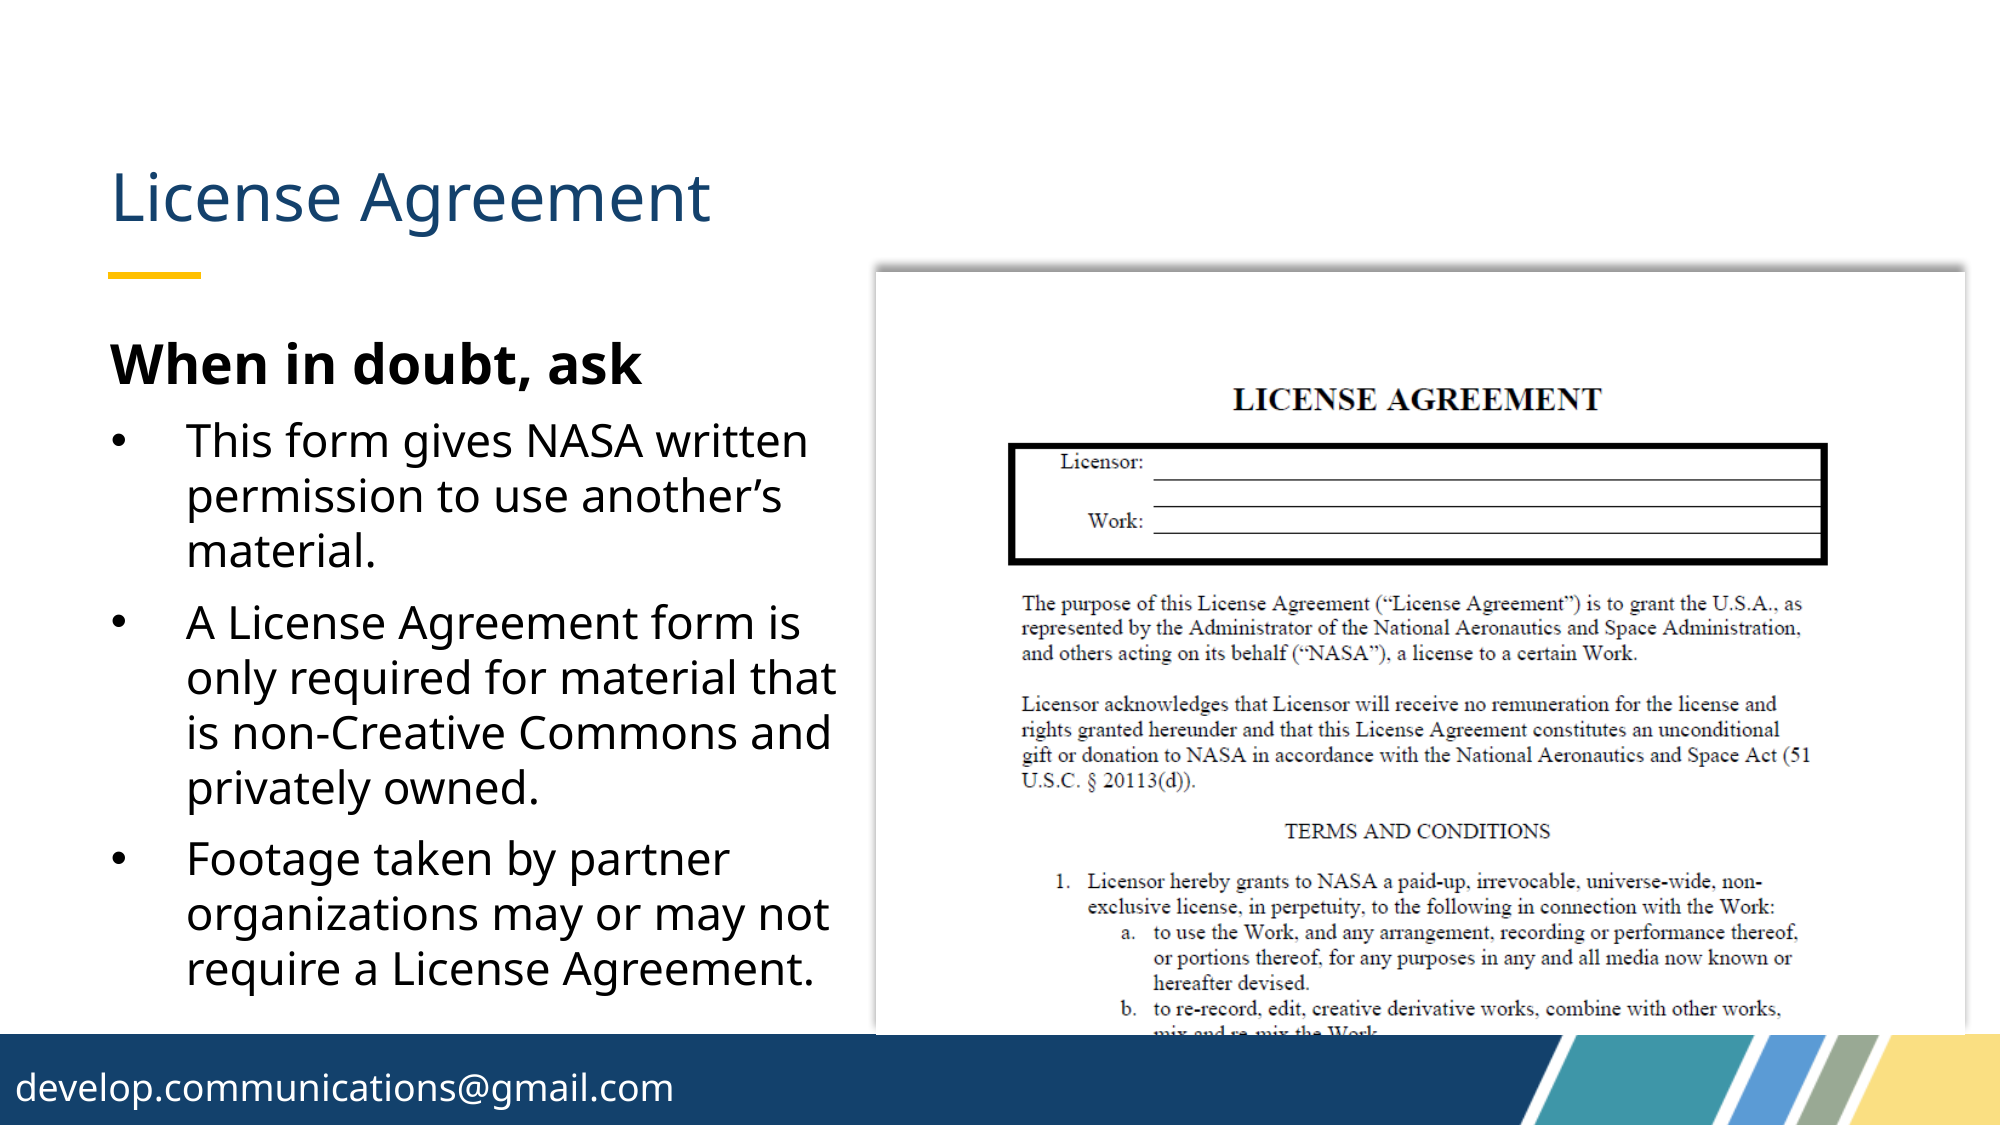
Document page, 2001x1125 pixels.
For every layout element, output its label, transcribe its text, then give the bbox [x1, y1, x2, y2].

list When in doubt, ask This form gives NASA written permission to use another’s material. A License Agreement form is only required for material that is non-Creative Commons and privately owned. Footage taken by partner organizations may or may not require a License Agreement. [90, 308, 870, 1018]
text_box develop.communications@gmail.com [0, 1056, 731, 1117]
title License Agreement [90, 105, 1386, 256]
picture [0, 272, 2000, 1125]
